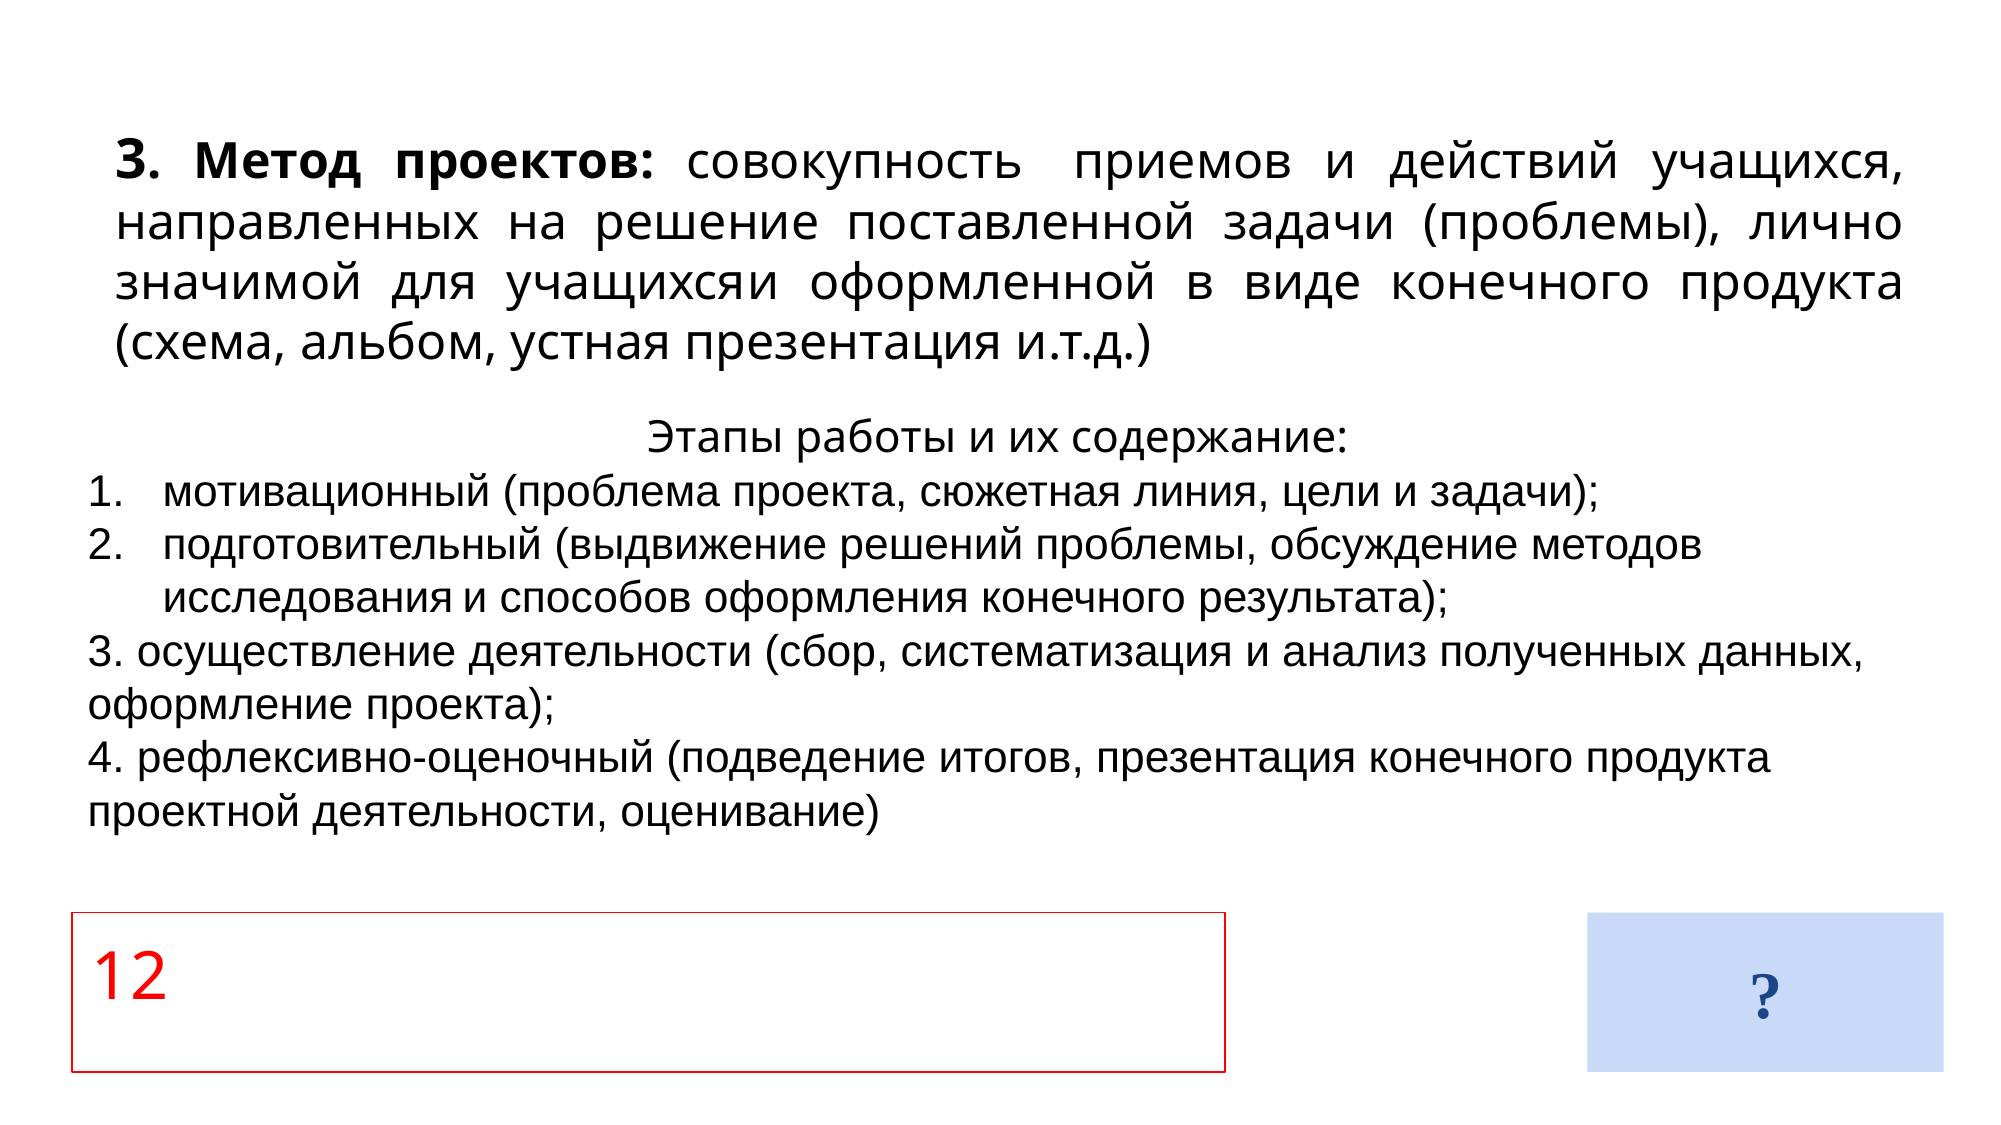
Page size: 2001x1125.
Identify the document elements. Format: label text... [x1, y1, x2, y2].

text_box Этапы работы и их содержание: мотивационный (проблема проекта, сюжетная линия, цели и задачи); подготовительный (выдвижение решений проблемы, обсуждение методов исследования и способов оформления конечного результата); 3. осуществление деятельности (сбор, систематизация и анализ полученных данных, оформление проекта); 4. рефлексивно-оценочный (подведение итогов, презентация конечного продукта проектной деятельности, оценивание) [67, 388, 1930, 858]
text_box 3. Метод проектов: совокупность приемов и действий учащихся, направленных на решение поставленной задачи (проблемы), лично значимой для учащихся и оформленной в виде конечного продукта (схема, альбом, устная презентация и.т.д.) [95, 103, 1925, 388]
text_box ? [1587, 912, 1944, 1072]
text_box 12 [71, 912, 1225, 1072]
